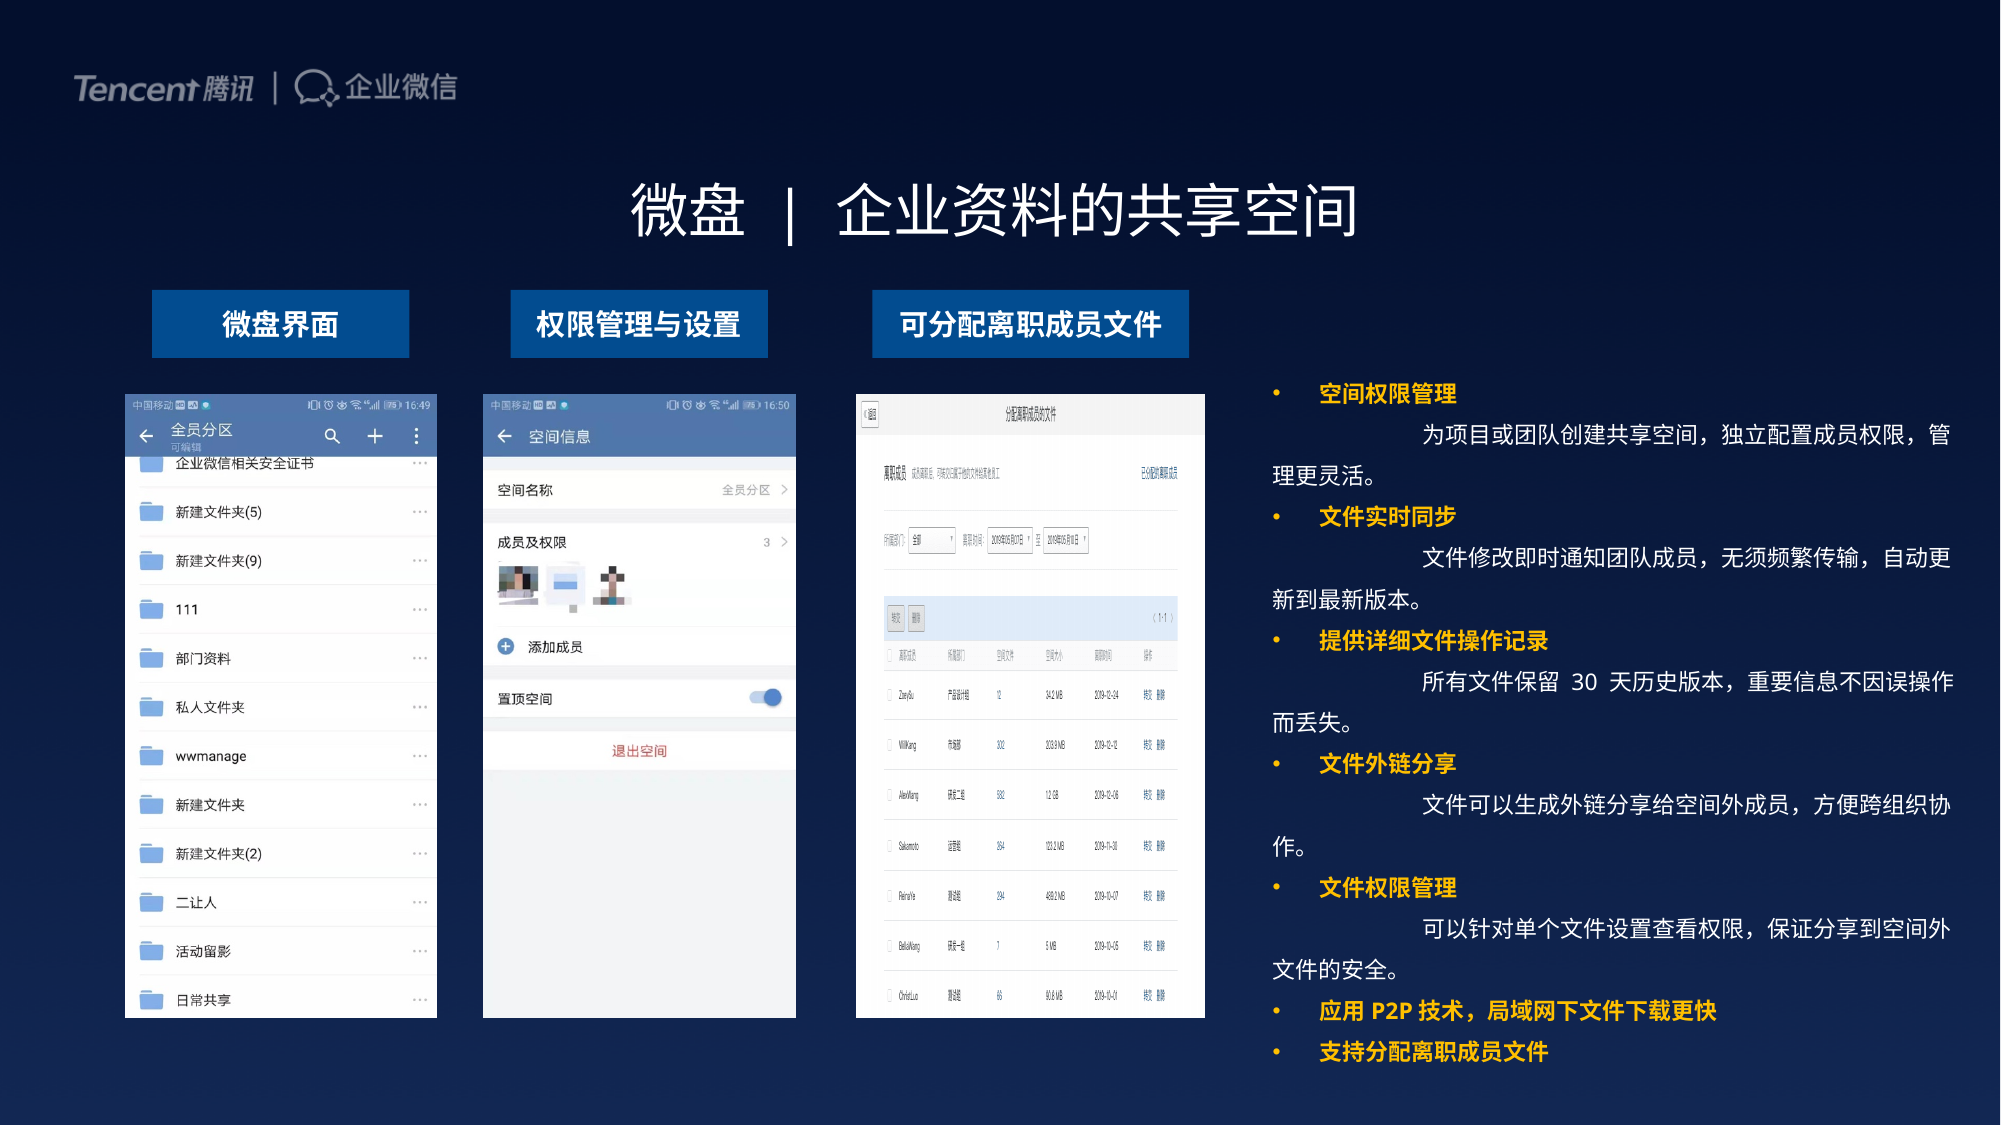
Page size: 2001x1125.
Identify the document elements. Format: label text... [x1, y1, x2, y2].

list 微盘 | 企业资料的共享空间 [319, 167, 1672, 254]
picture [0, 0, 2001, 1125]
text_box 空间权限管理 为项目或团队创建共享空间，独立配置成员权限，管理更灵活。 文件实时同步 文件修改即时通知团队成员，无须频繁传输，自动更新到最新版本。 提供详细文件操作记录 所有文件保留 30 天历史版本，重要信息不因误操作而丢失。 文件外链分享 文件可以生成外链分享给空间外成员，方便跨组织协作。 文件权限管理 可以针对单个文件设置查看权限，保证分享到空间外文件的安全。 应用P2P技术，局域网下文件下载更快 支持分配离职成员文件 [1257, 358, 1980, 1114]
text_box 可分配离职成员文件 [872, 289, 1190, 358]
text_box 权限管理与设置 [510, 289, 768, 358]
text_box 微盘界面 [152, 289, 410, 358]
